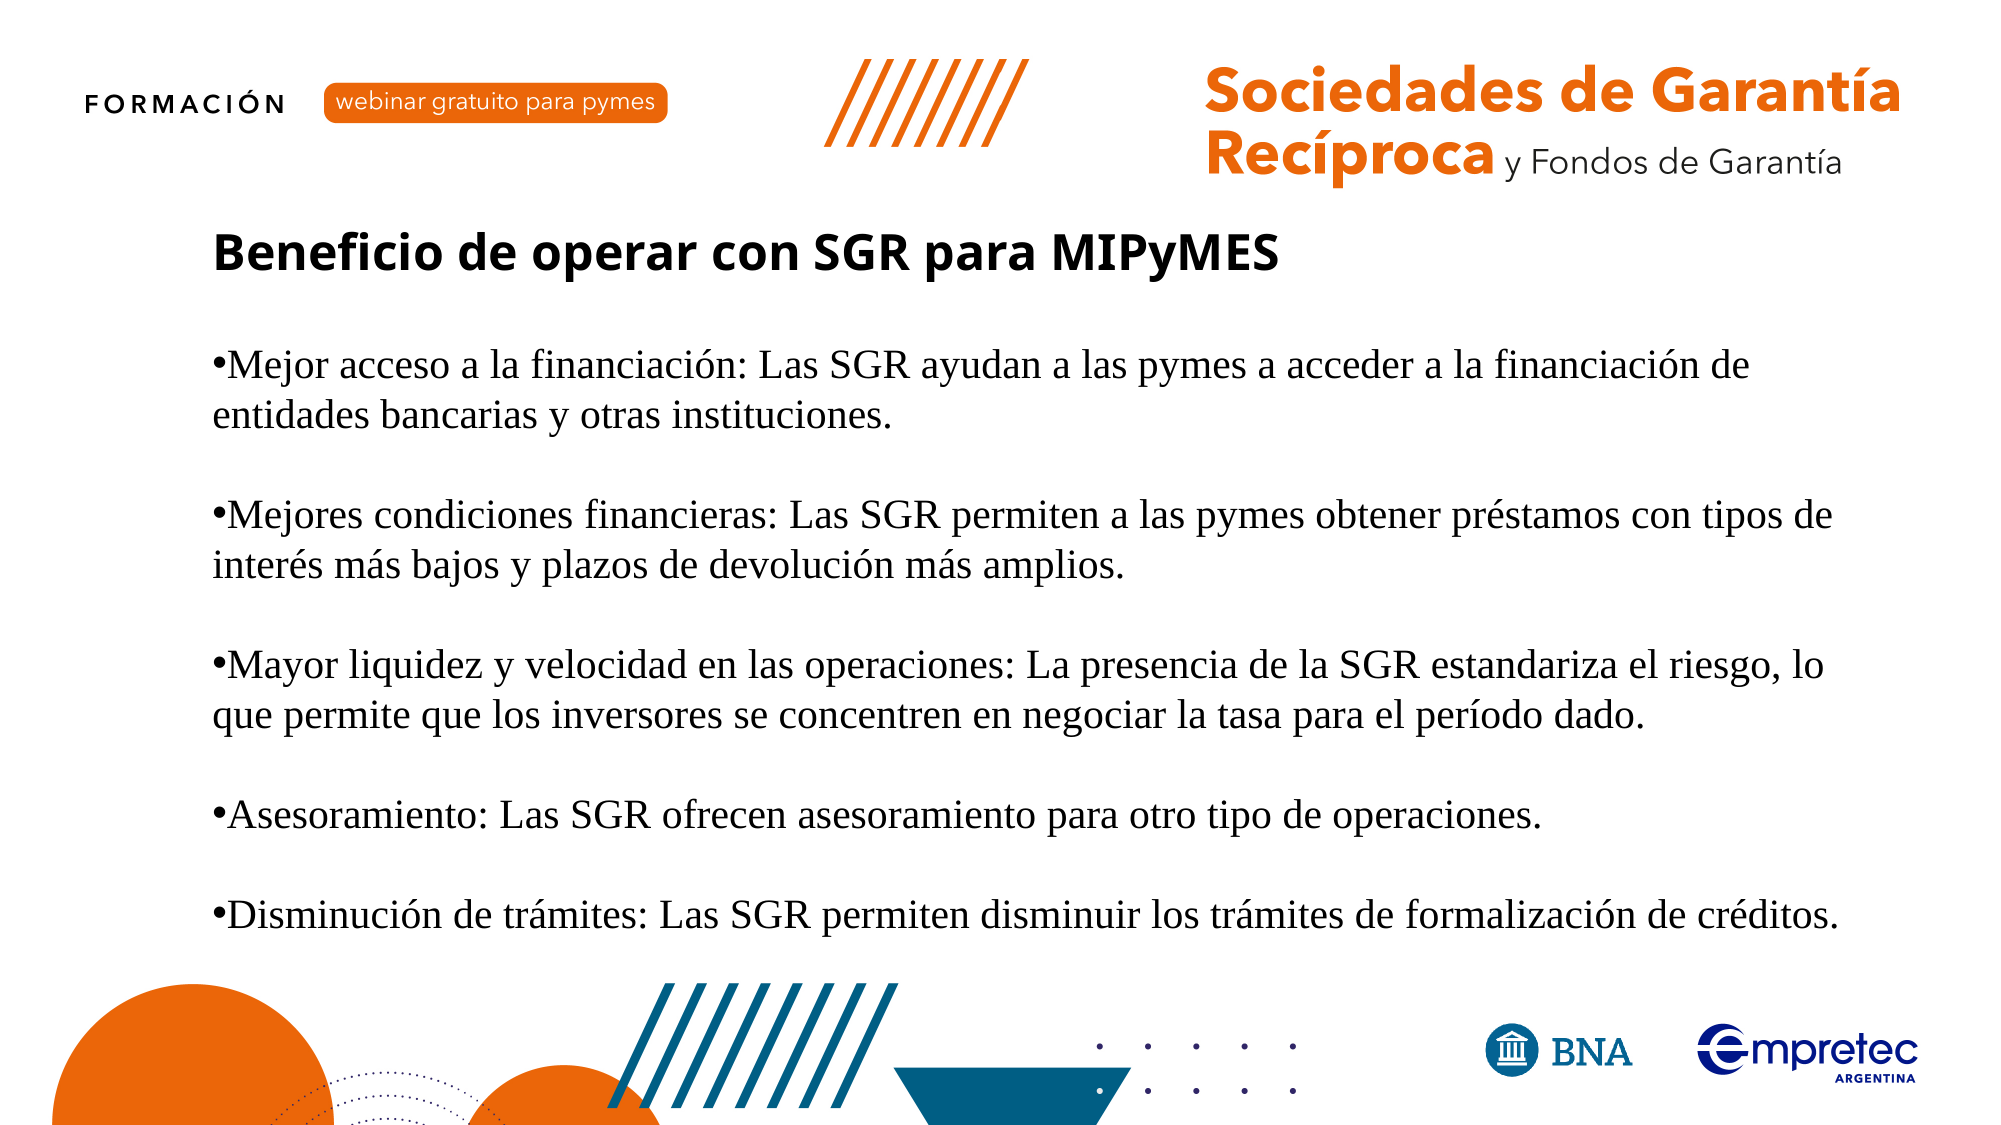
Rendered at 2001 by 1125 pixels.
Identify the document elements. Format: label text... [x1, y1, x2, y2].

picture [0, 0, 2001, 1125]
text_box Beneficio de operar con SGR para MIPyMES [197, 213, 1346, 289]
text_box Mejor acceso a la financiación: Las SGR ayudan a las pymes a acceder a la financiación de entidades bancarias y otras instituciones. Mejores condiciones financieras: Las SGR permiten a las pymes obtener préstamos con tipos de interés más bajos y plazos de devolución más amplios. Mayor liquidez y velocidad en las operaciones: La presencia de la SGR estandariza el riesgo, lo que permite que los inversores se concentren en negociar la tasa para el período dado. Asesoramiento: Las SGR ofrecen asesoramiento para otro tipo de operaciones. Disminución de trámites: Las SGR permiten disminuir los trámites de formalización de créditos. [197, 329, 1860, 945]
